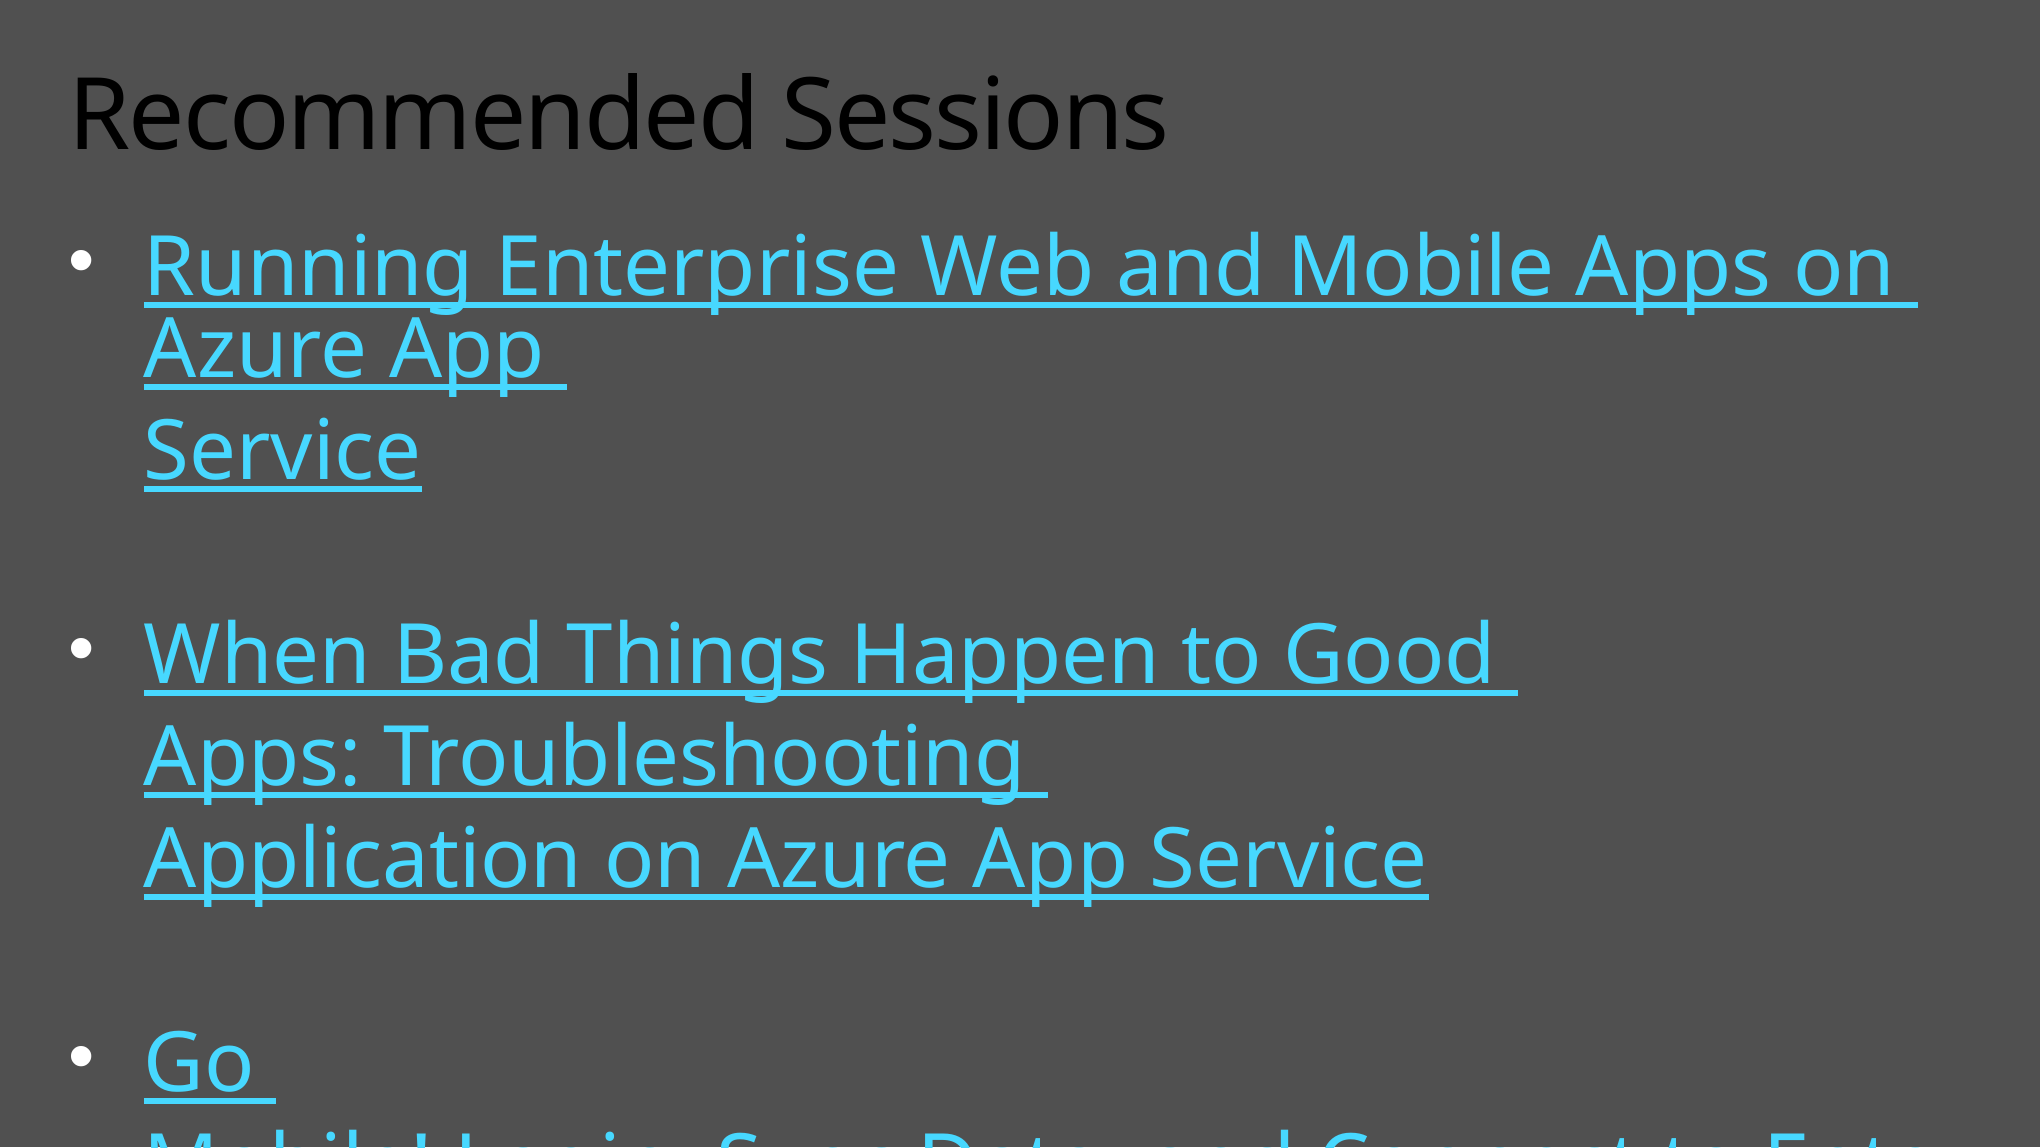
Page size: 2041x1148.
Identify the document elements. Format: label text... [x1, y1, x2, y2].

title Recommended Sessions [45, 48, 1996, 198]
list Running Enterprise Web and Mobile Apps on Azure App Service When Bad Things Happen to Good Apps: Troubleshooting Application on Azure App Service Go Mobile! Login, Sync Data, and Connect to Enterprise APIs with Azure App Service [45, 198, 1996, 993]
